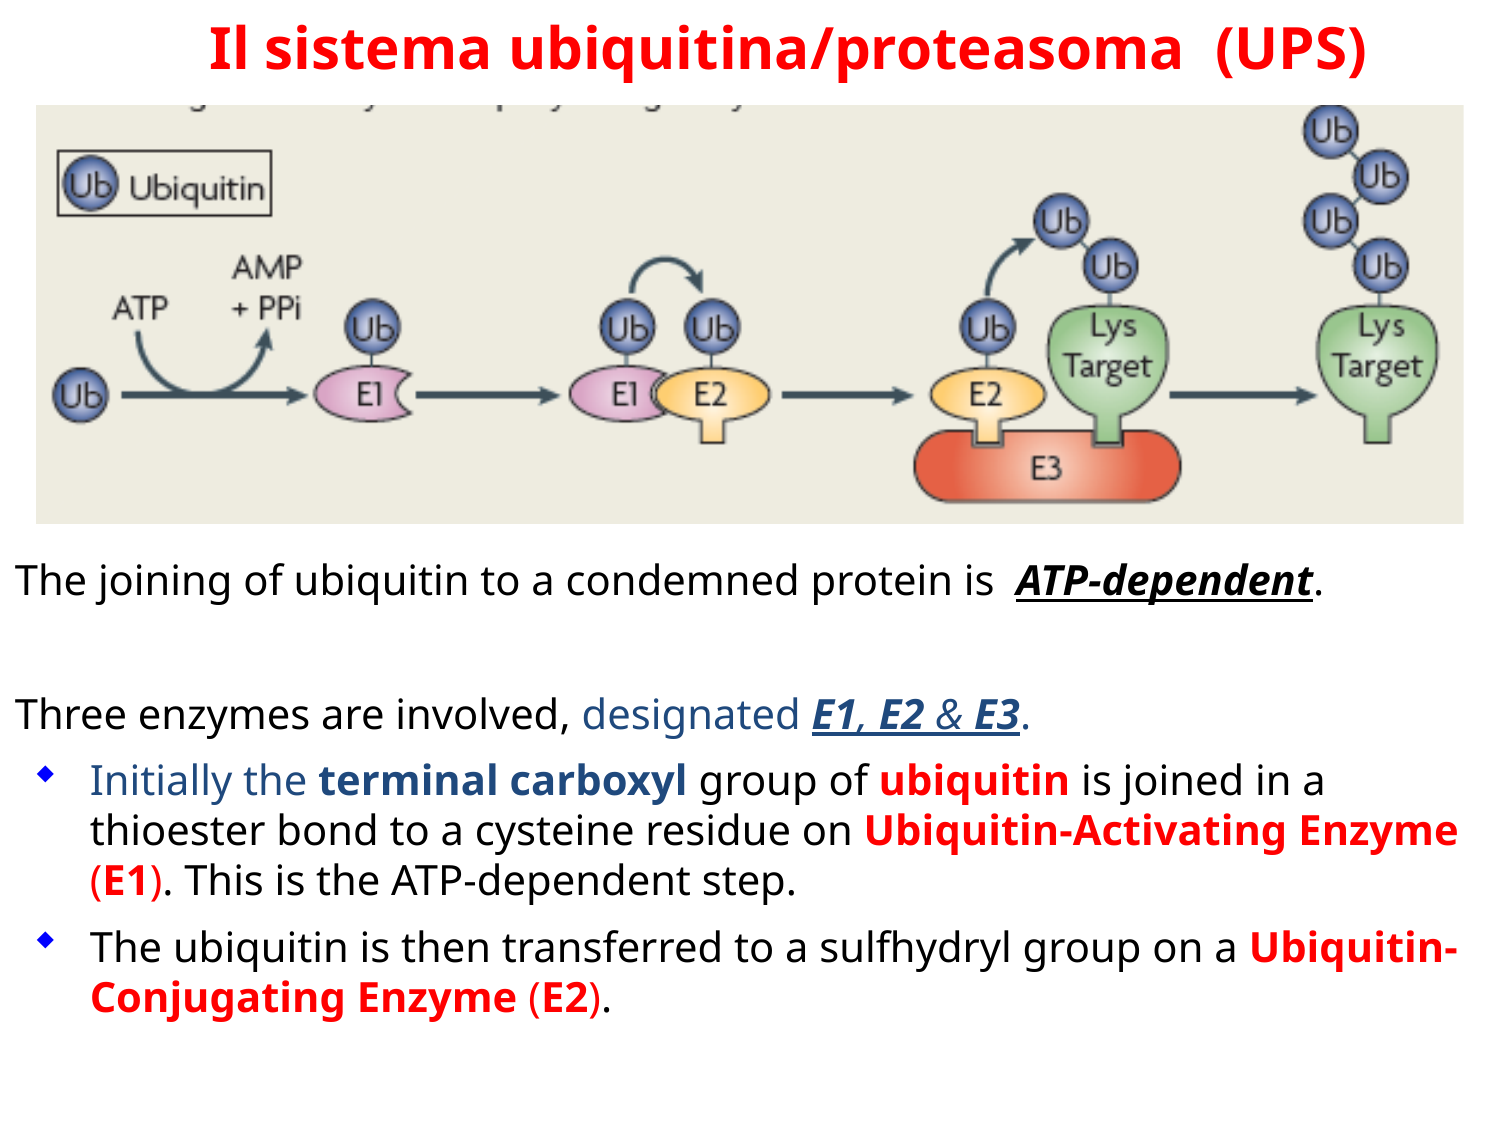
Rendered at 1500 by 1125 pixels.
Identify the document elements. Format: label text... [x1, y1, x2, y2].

text_box Il sistema ubiquitina/proteasoma (UPS) [194, 4, 1412, 89]
picture [35, 104, 1464, 524]
text_box The joining of ubiquitin to a condemned protein is ATP-dependent. Three enzymes are involved, designated E1, E2 & E3. Initially the terminal carboxyl group of ubiquitin is joined in a thioester bond to a cysteine residue on Ubiquitin-Activating Enzyme (E1). This is the ATP-dependent step. The ubiquitin is then transferred to a sulfhydryl group on a Ubiquitin-Conjugating Enzyme (E2). [0, 546, 1500, 1029]
